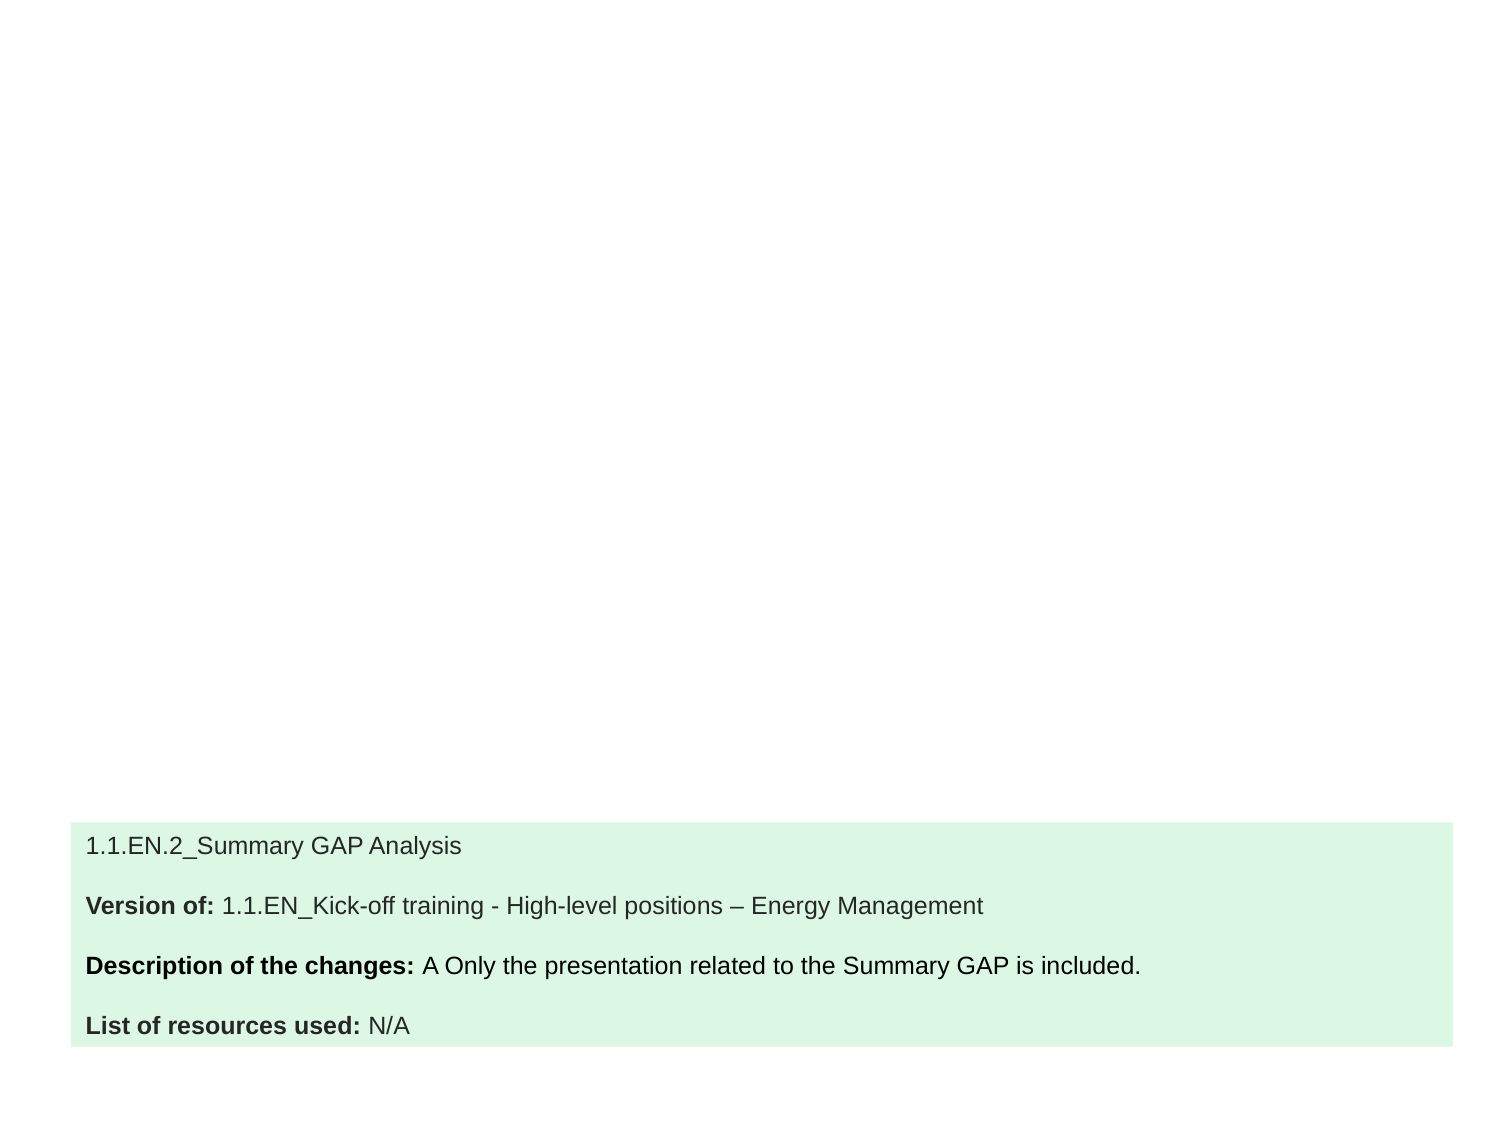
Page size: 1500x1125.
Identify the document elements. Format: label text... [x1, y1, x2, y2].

text_box 1.1.EN.2_Summary GAP Analysis Version of: 1.1.EN_Kick-off training - High-level positions – Energy Management Description of the changes: A Only the presentation related to the Summary GAP is included. List of resources used: N/A [70, 822, 1453, 1047]
